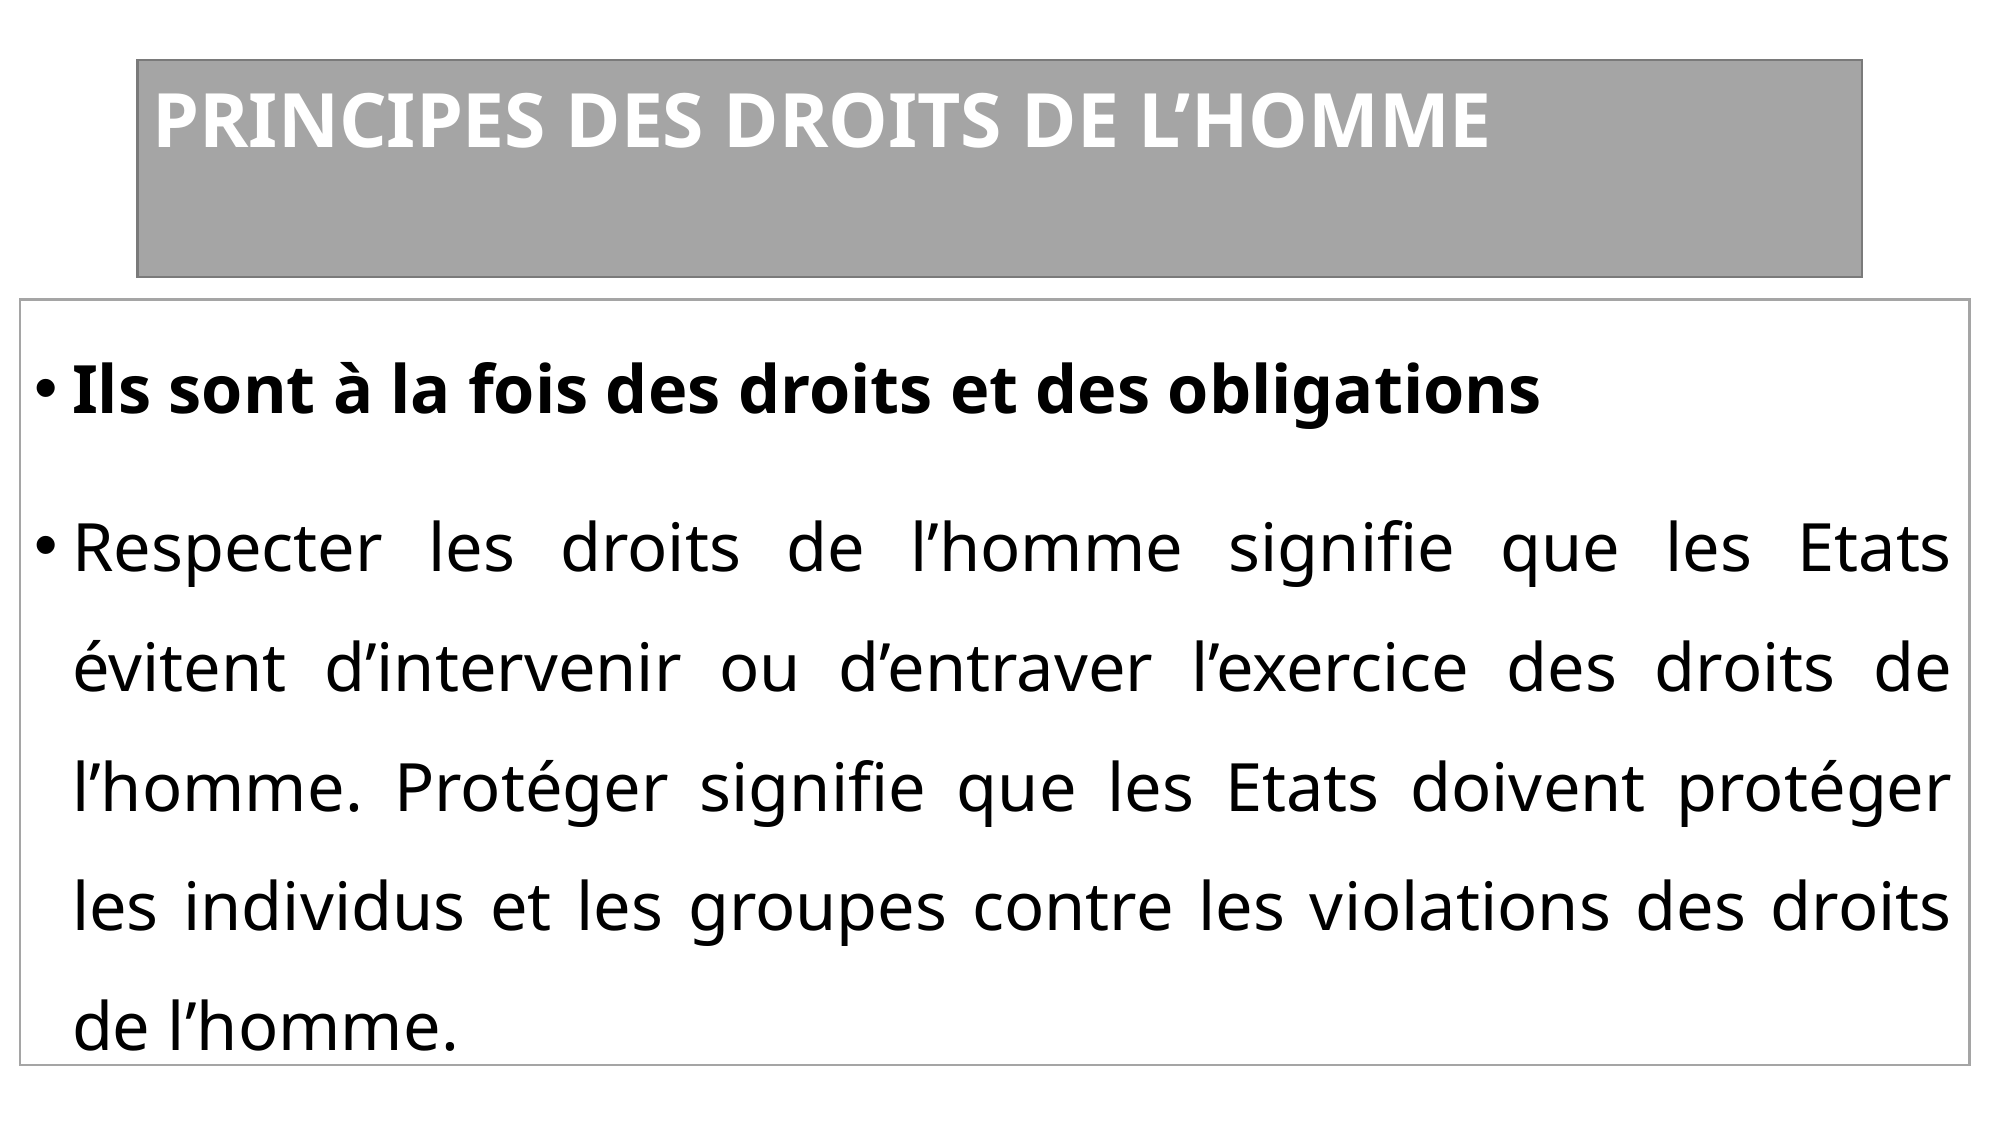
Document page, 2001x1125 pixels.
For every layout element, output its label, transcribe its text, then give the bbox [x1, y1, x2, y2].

list Ils sont à la fois des droits et des obligations Respecter les droits de l’homme signifie que les Etats évitent d’intervenir ou d’entraver l’exercice des droits de l’homme. Protéger signifie que les Etats doivent protéger les individus et les groupes contre les violations des droits de l’homme. [19, 298, 1971, 1066]
title PRINCIPES DES DROITS DE L’HOMME [136, 59, 1863, 278]
